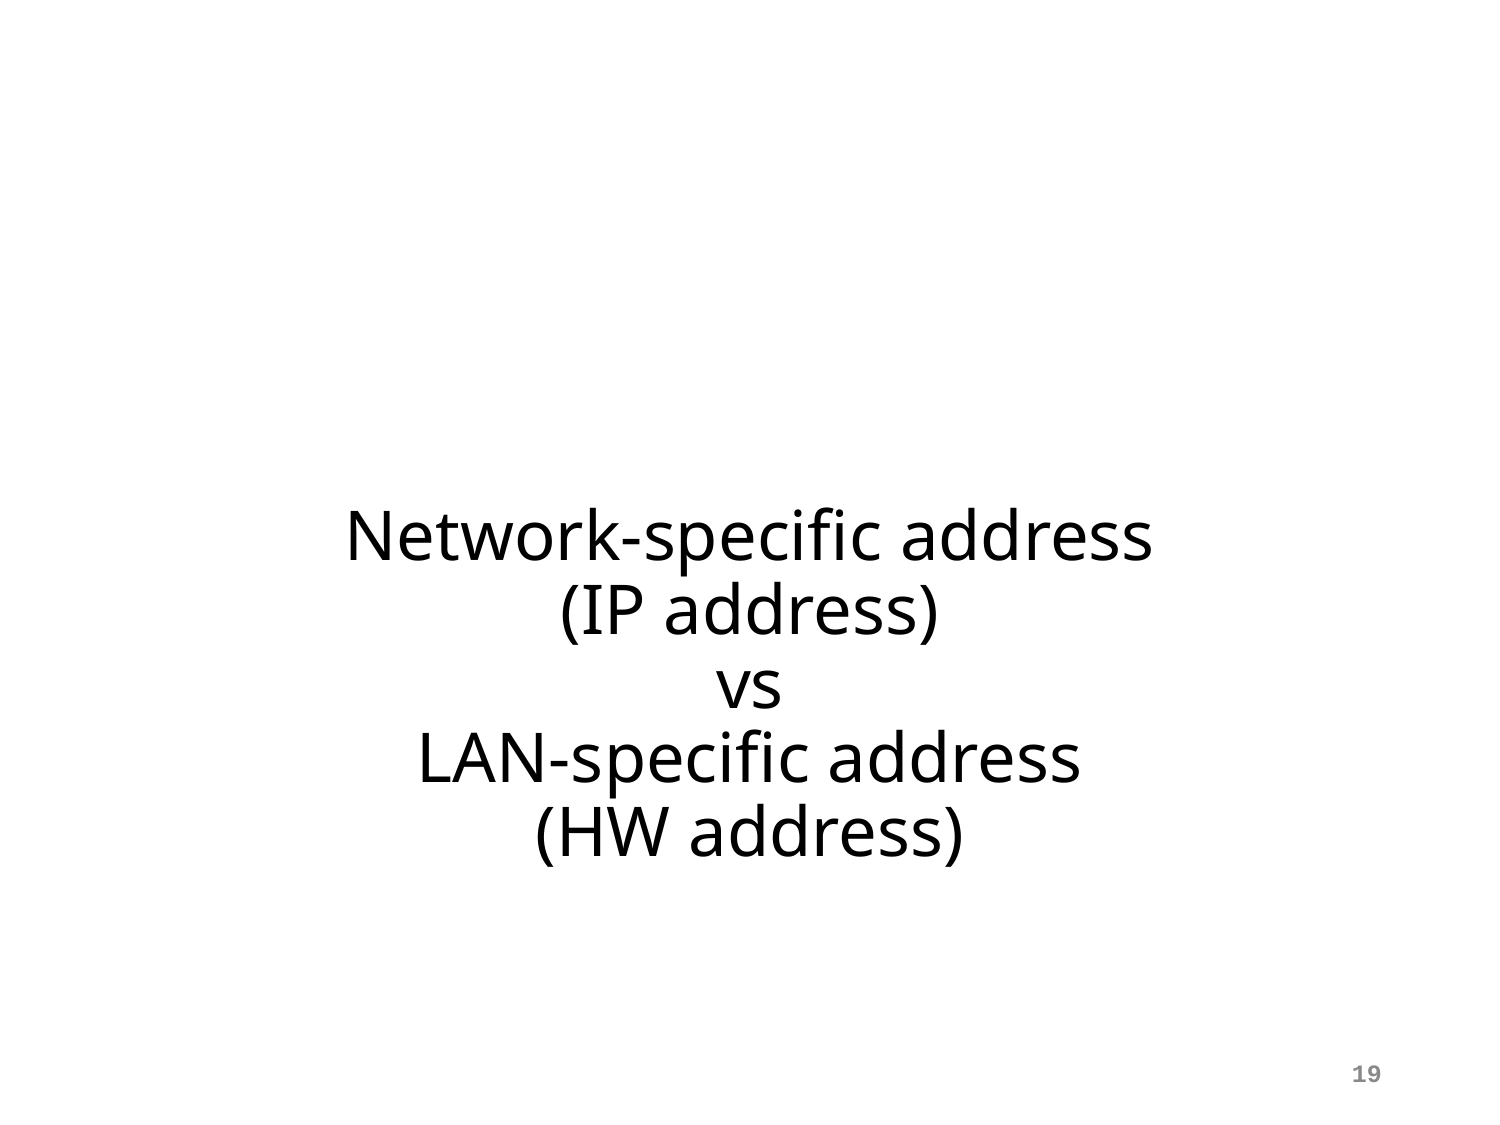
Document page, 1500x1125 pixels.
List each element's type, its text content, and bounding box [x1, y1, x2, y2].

slide_number 19 [1059, 1042, 1397, 1103]
title Network-specific address (IP address) vs LAN-specific address (HW address) [112, 487, 1388, 880]
